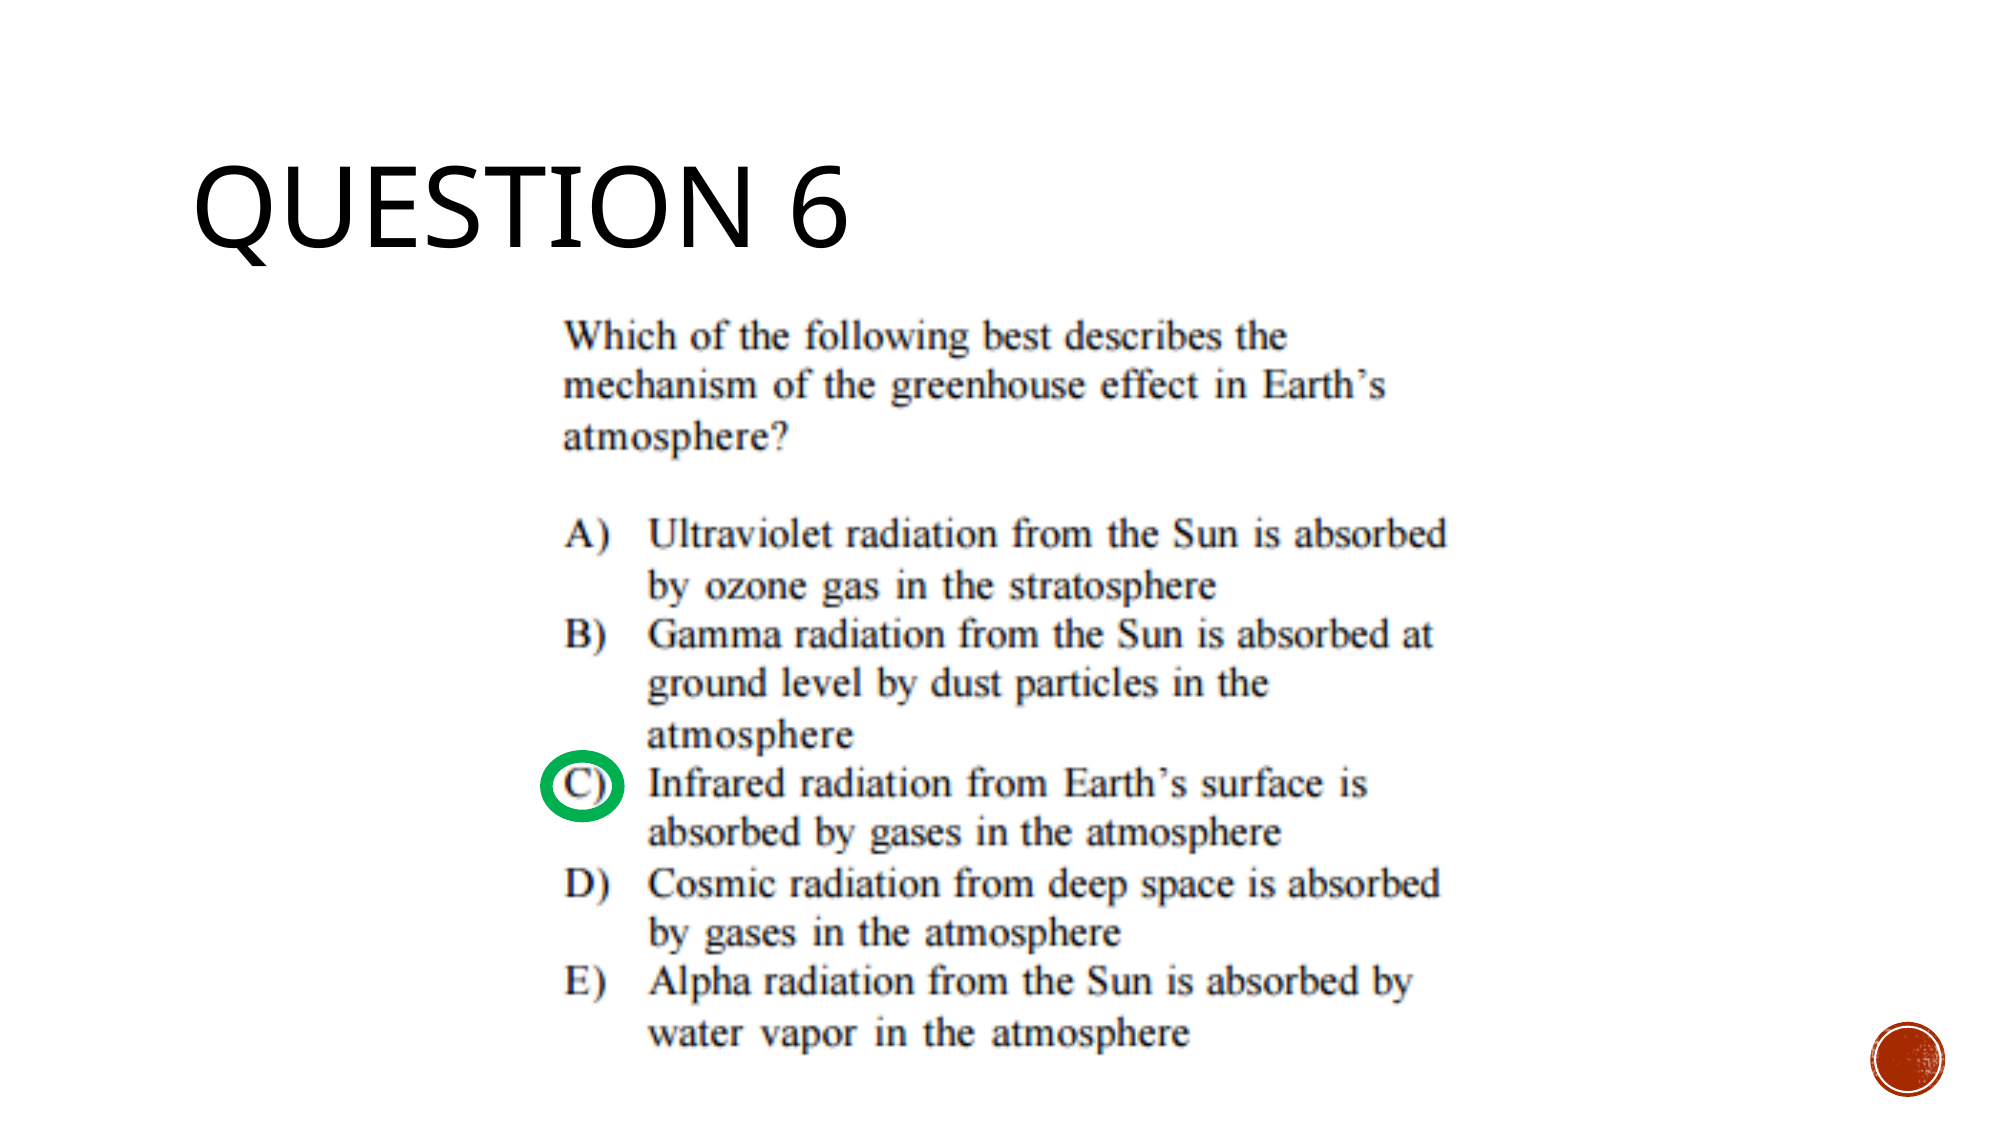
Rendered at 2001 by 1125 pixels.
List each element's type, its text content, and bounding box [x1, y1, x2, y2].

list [546, 294, 1472, 1084]
title Question 6 [175, 79, 1826, 344]
